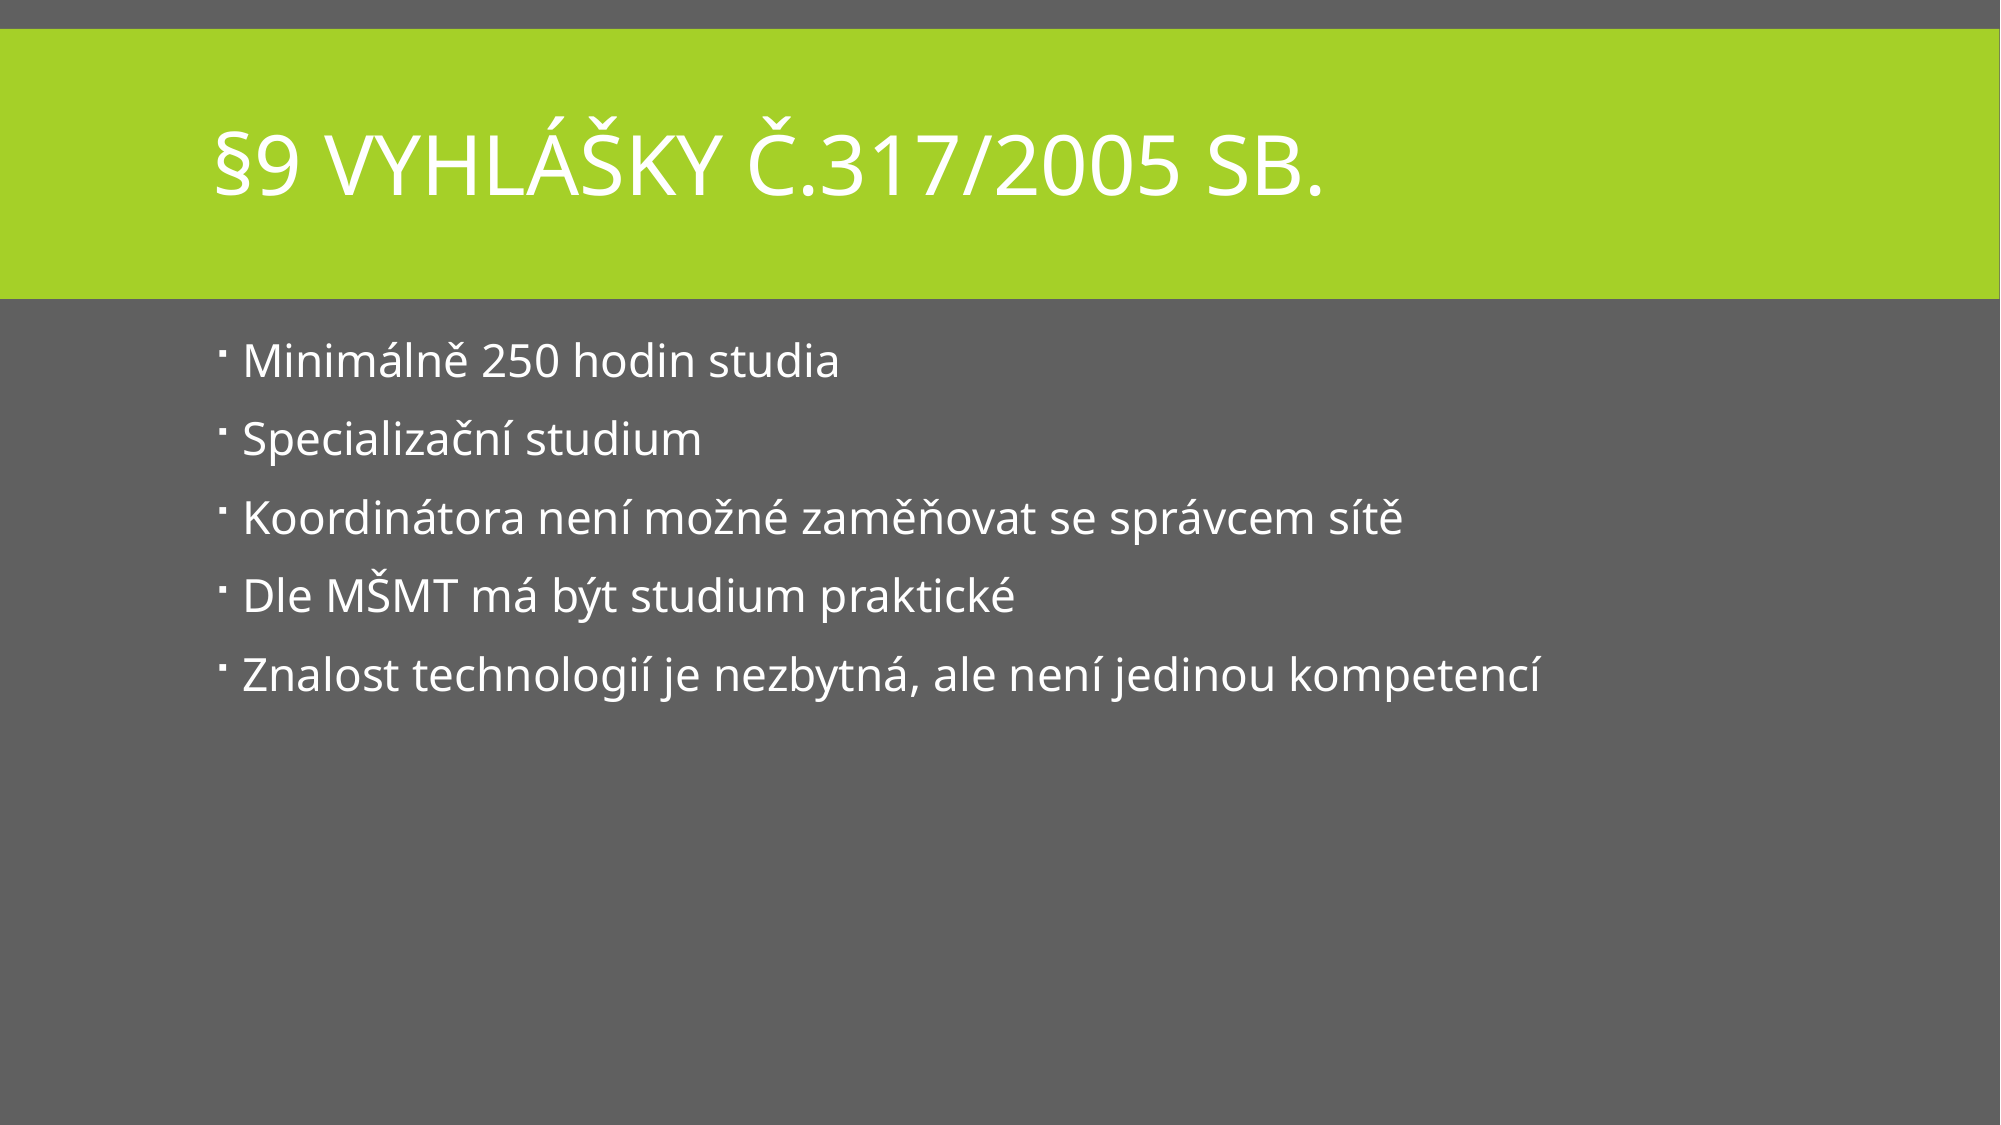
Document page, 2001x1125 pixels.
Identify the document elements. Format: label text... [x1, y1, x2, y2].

list Minimálně 250 hodin studia Specializační studium Koordinátora není možné zaměňovat se správcem sítě Dle MŠMT má být studium praktické Znalost technologií je nezbytná, ale není jedinou kompetencí [197, 329, 1803, 1020]
title §9 vyhlášky č.317/2005 Sb. [197, 46, 1803, 295]
